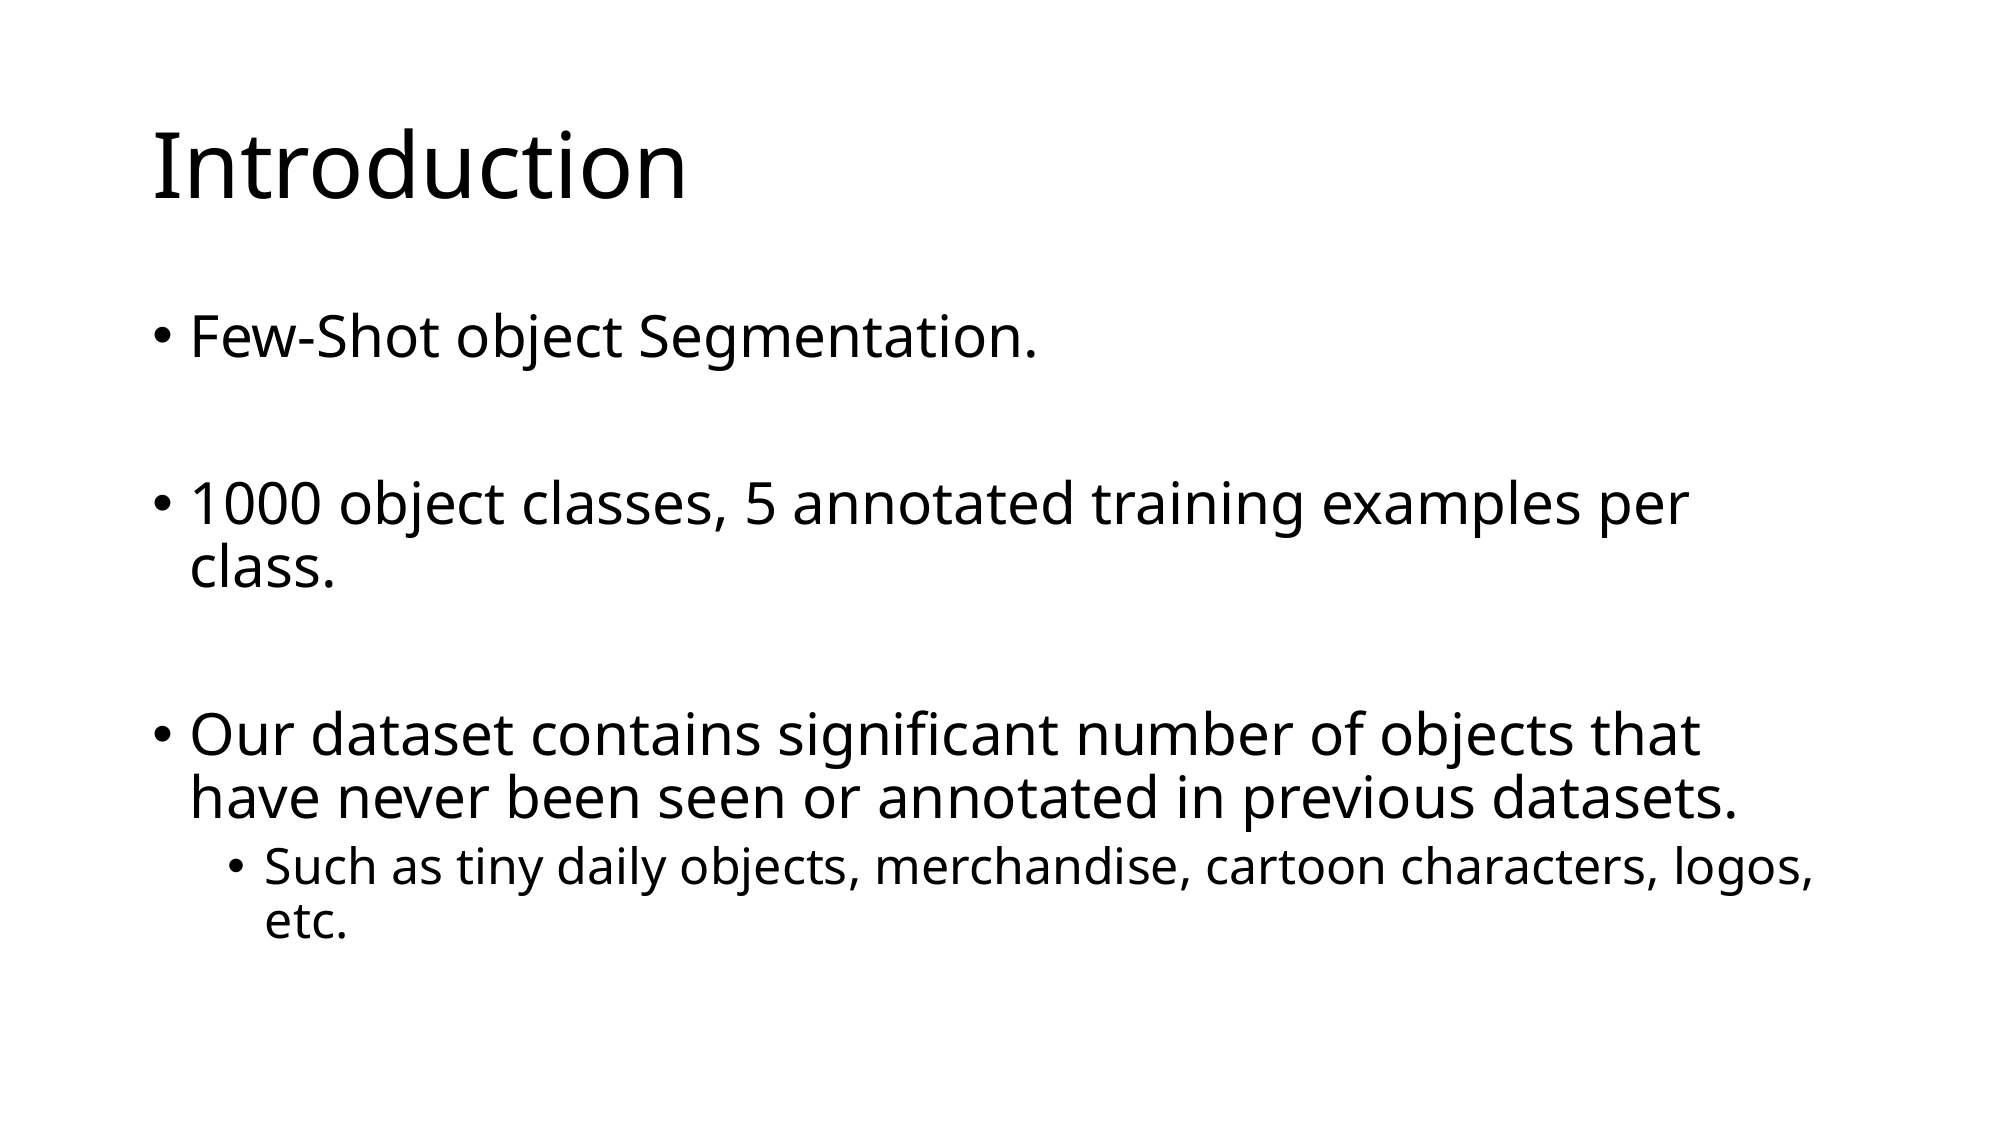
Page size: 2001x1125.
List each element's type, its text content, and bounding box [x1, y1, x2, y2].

list Few-Shot object Segmentation. 1000 object classes, 5 annotated training examples per class. Our dataset contains significant number of objects that have never been seen or annotated in previous datasets. Such as tiny daily objects, merchandise, cartoon characters, logos, etc. [137, 299, 1863, 1014]
title Introduction [137, 59, 1863, 278]
